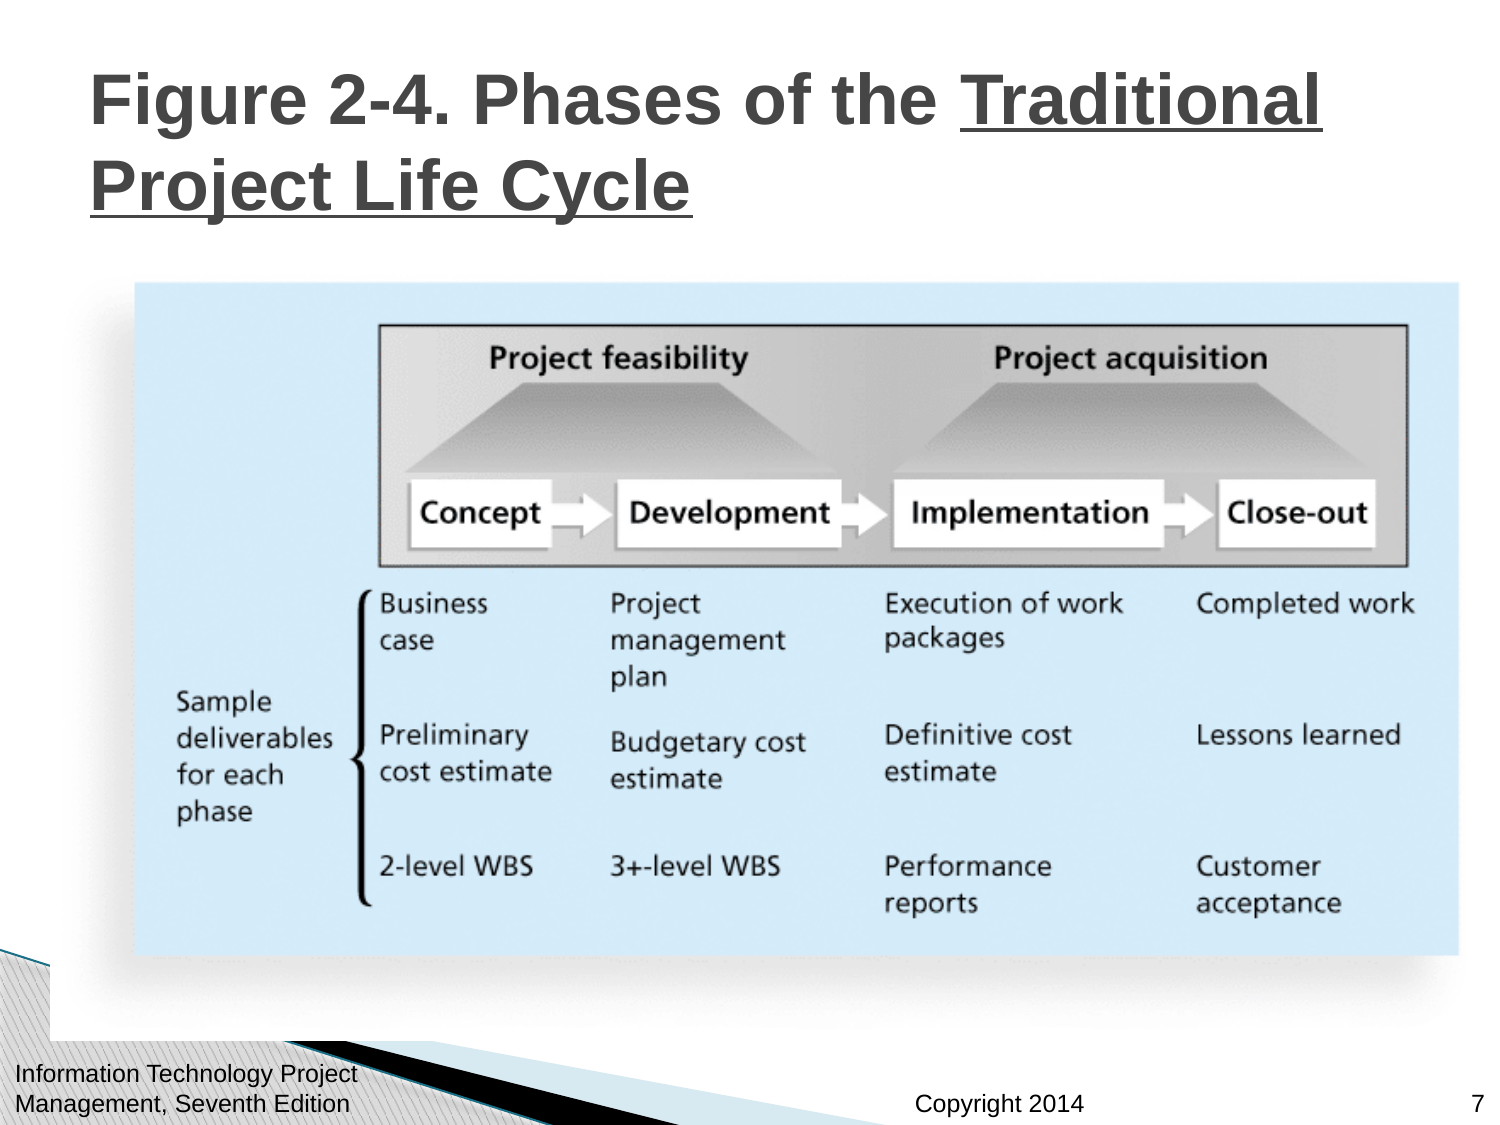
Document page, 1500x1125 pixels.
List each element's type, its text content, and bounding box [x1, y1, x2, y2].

slide_number 7 [1408, 1065, 1500, 1125]
title Figure 2-4. Phases of the Traditional Project Life Cycle [75, 45, 1425, 233]
picture [49, 262, 1481, 1041]
footer Information Technology Project Management, Seventh Edition [0, 1065, 425, 1125]
